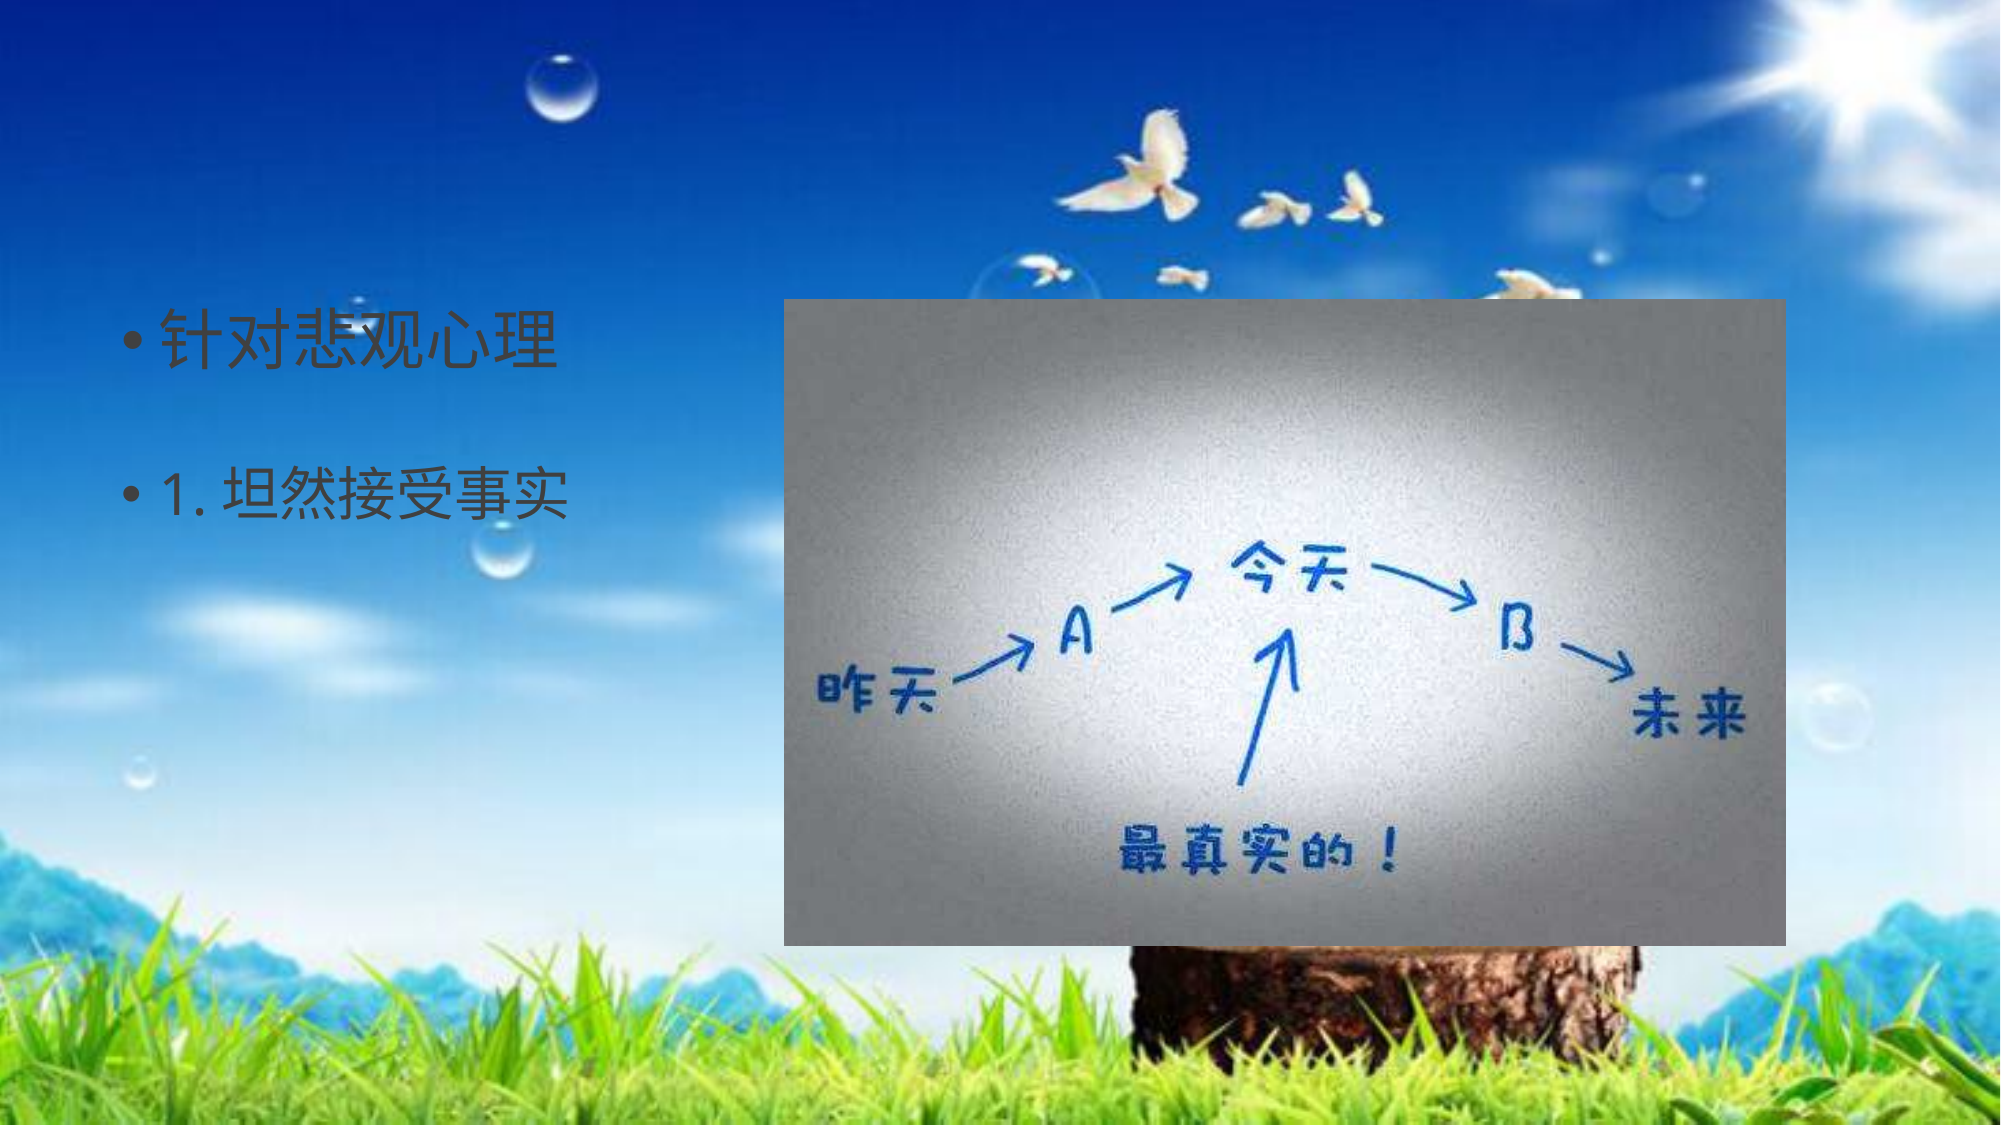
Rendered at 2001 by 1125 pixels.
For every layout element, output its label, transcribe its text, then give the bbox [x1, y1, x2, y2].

list 针对悲观心理 1.坦然接受事实 [106, 299, 1832, 1014]
picture [0, 0, 2001, 1125]
